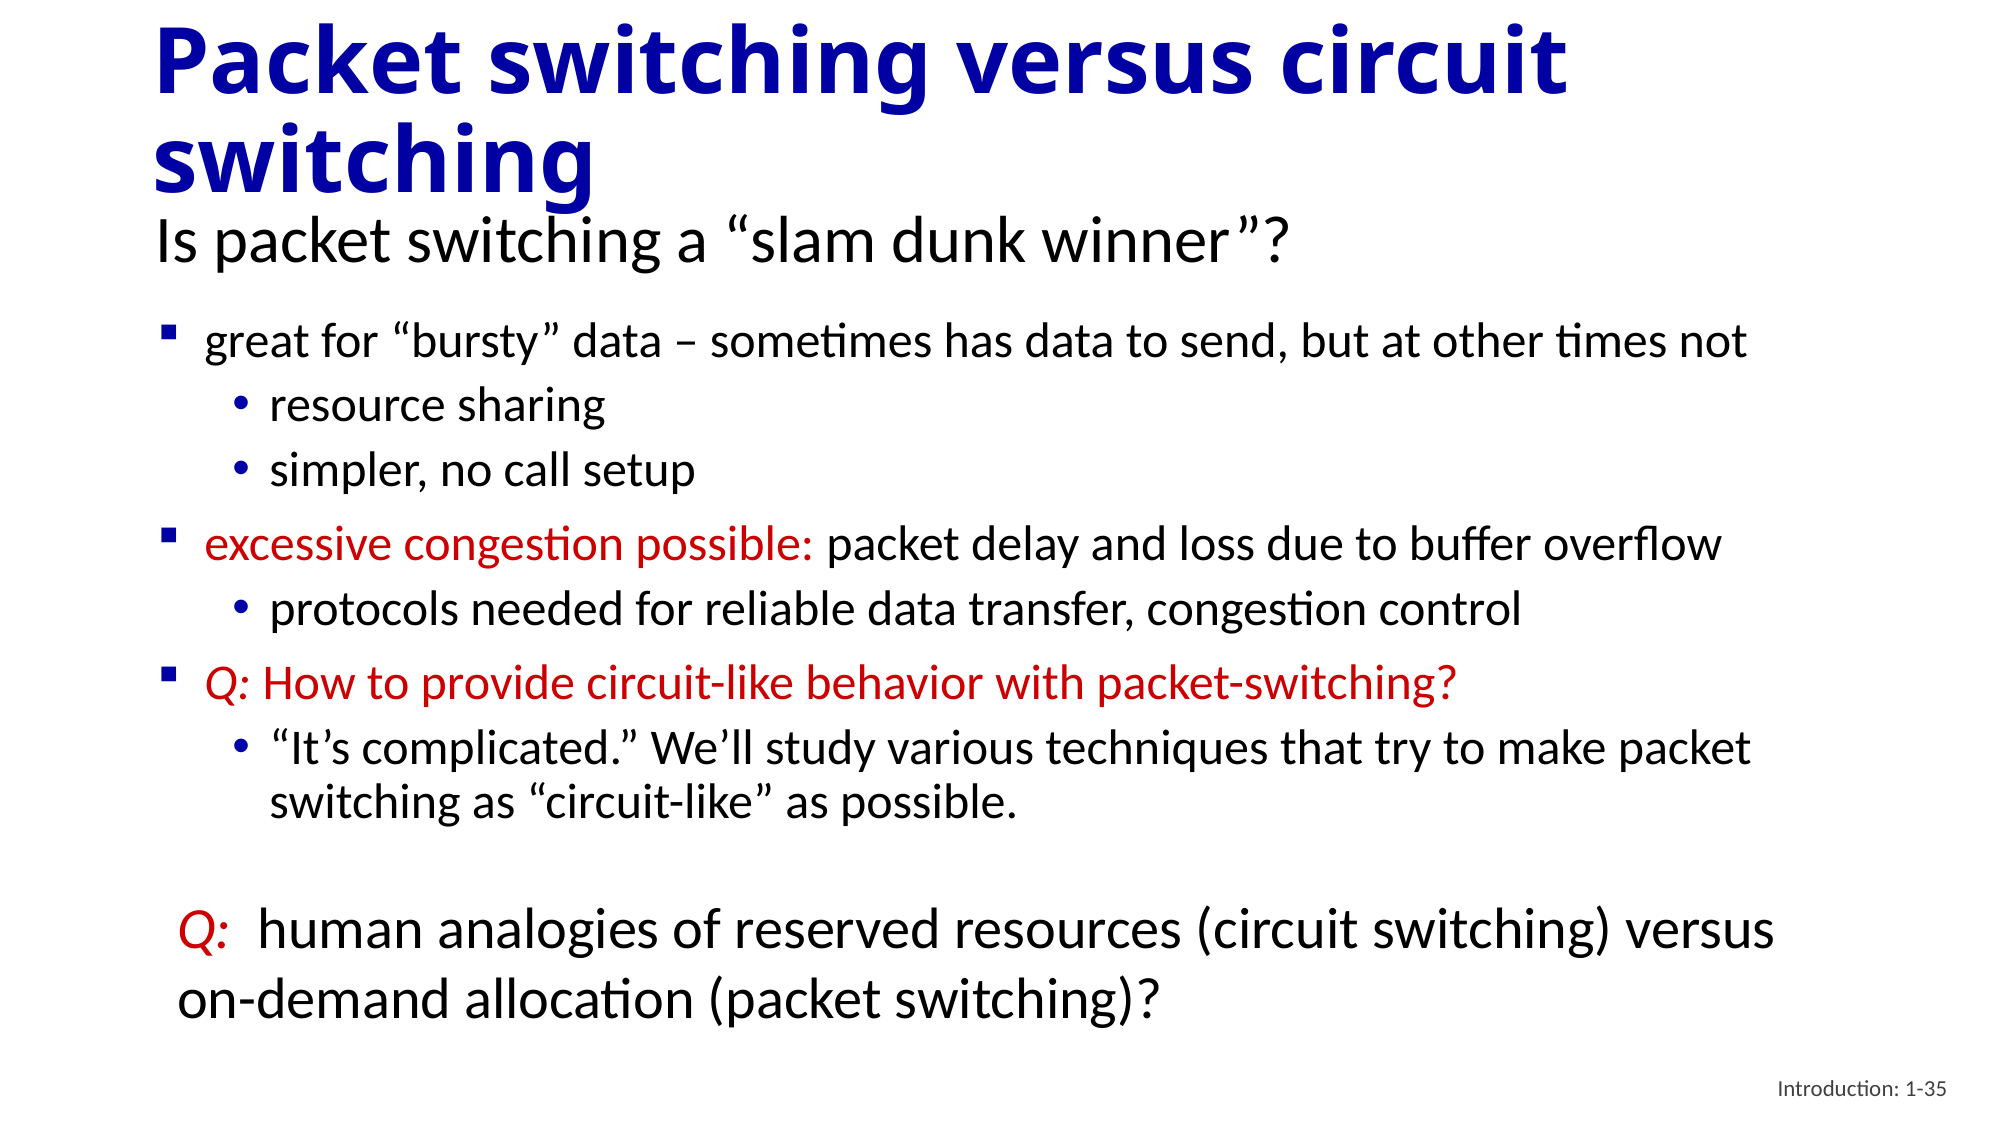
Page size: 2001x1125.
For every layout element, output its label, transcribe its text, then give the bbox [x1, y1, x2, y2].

title Packet switching versus circuit switching [137, 40, 1863, 187]
slide_number Introduction: 1-35 [1512, 1056, 1963, 1117]
text_box Is packet switching a “slam dunk winner”? [119, 197, 1370, 298]
text_box great for “bursty” data – sometimes has data to send, but at other times not resource sharing simpler, no call setup excessive congestion possible: packet delay and loss due to buffer overflow protocols needed for reliable data transfer, congestion control Q: How to provide circuit-like behavior with packet-switching? “It’s complicated.” We’ll study various techniques that try to make packet switching as “circuit-like” as possible. [142, 306, 1860, 1070]
text_box Q: human analogies of reserved resources (circuit switching) versus on-demand allocation (packet switching)? [162, 882, 1881, 1038]
